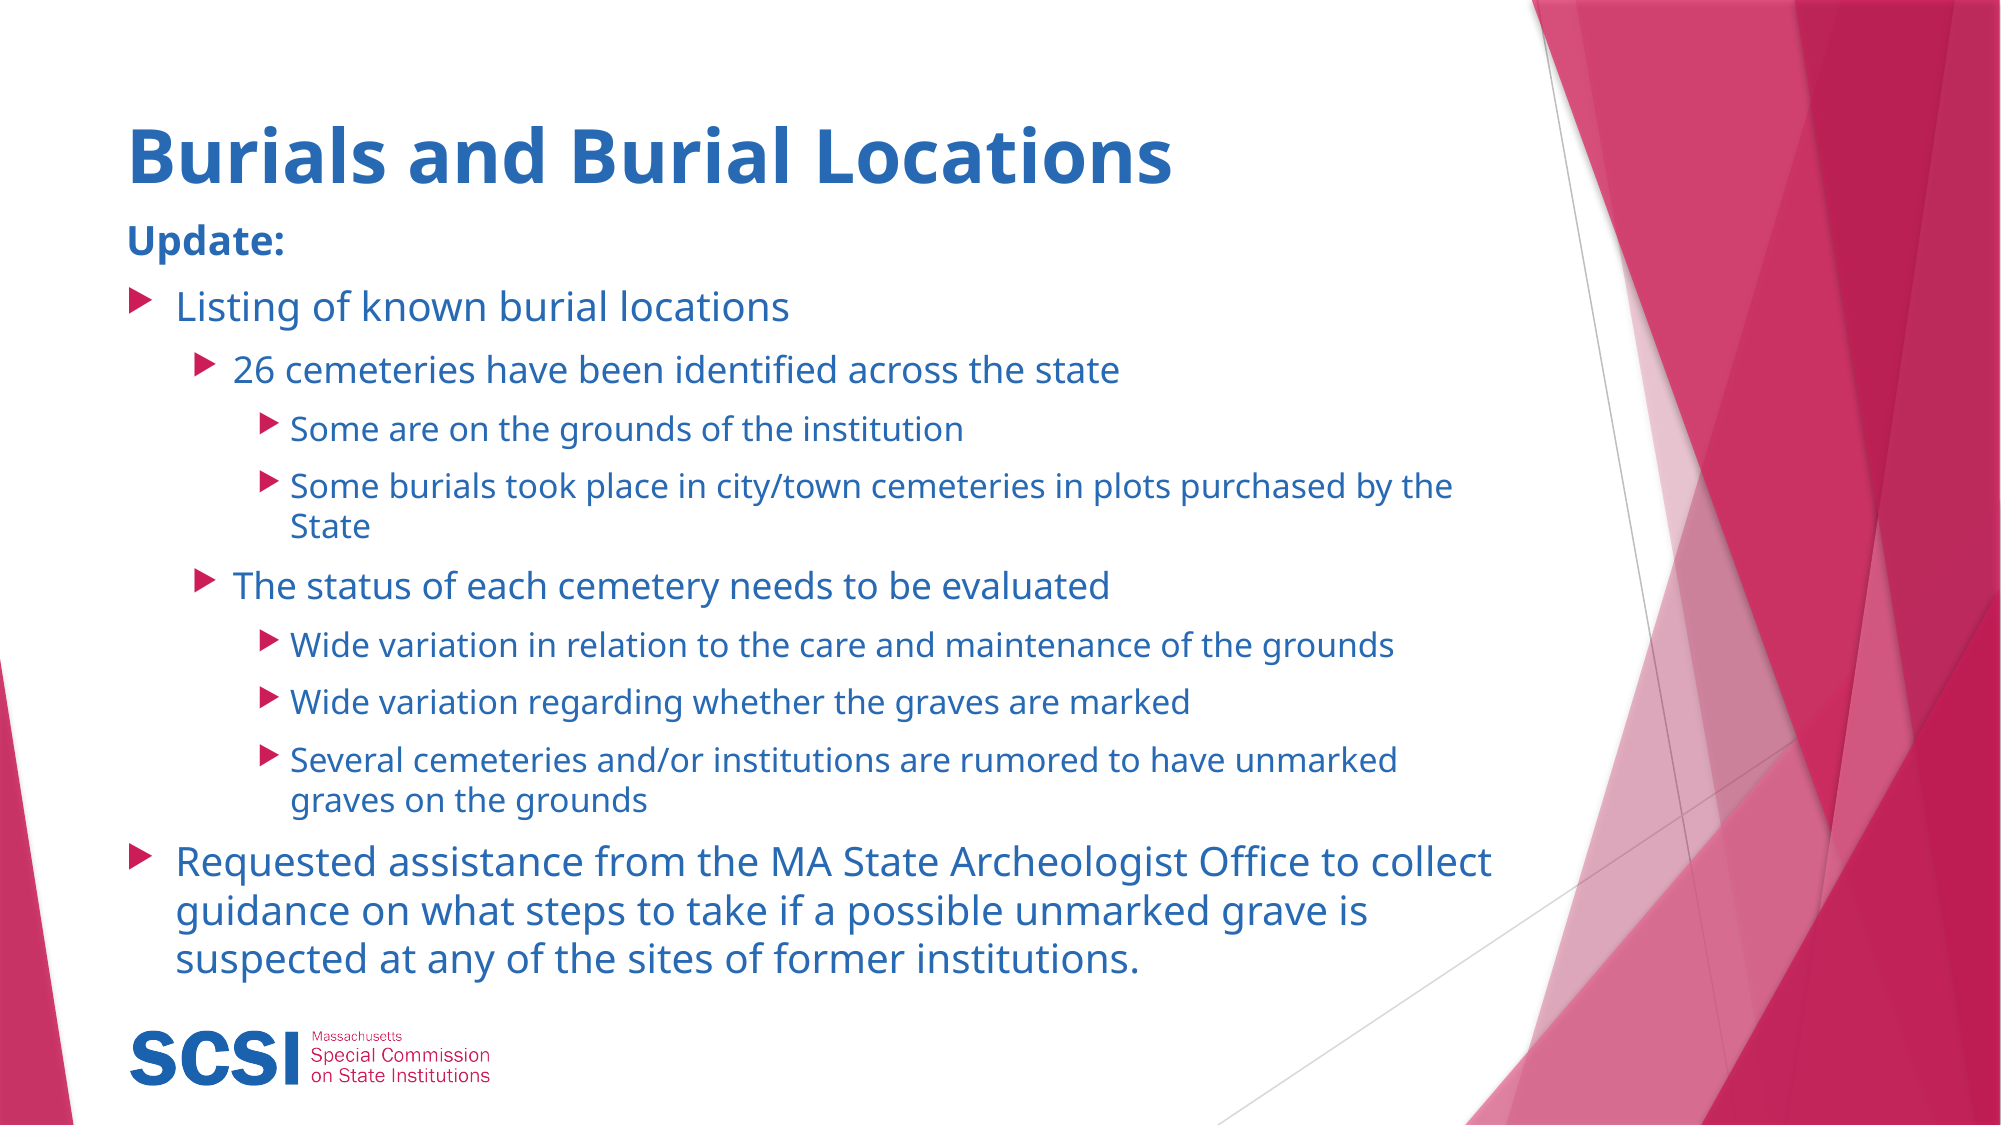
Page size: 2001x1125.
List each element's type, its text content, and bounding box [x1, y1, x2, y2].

title Burials and Burial Locations [111, 45, 1628, 262]
picture [130, 1018, 496, 1109]
list Update: Listing of known burial locations 26 cemeteries have been identified across the state Some are on the grounds of the institution Some burials took place in city/town cemeteries in plots purchased by the State The status of each cemetery needs to be evaluated Wide variation in relation to the care and maintenance of the grounds Wide variation regarding whether the graves are marked Several cemeteries and/or institutions are rumored to have unmarked graves on the grounds Requested assistance from the MA State Archeologist Office to collect guidance on what steps to take if a possible unmarked grave is suspected at any of the sites of former institutions. [111, 207, 1522, 992]
